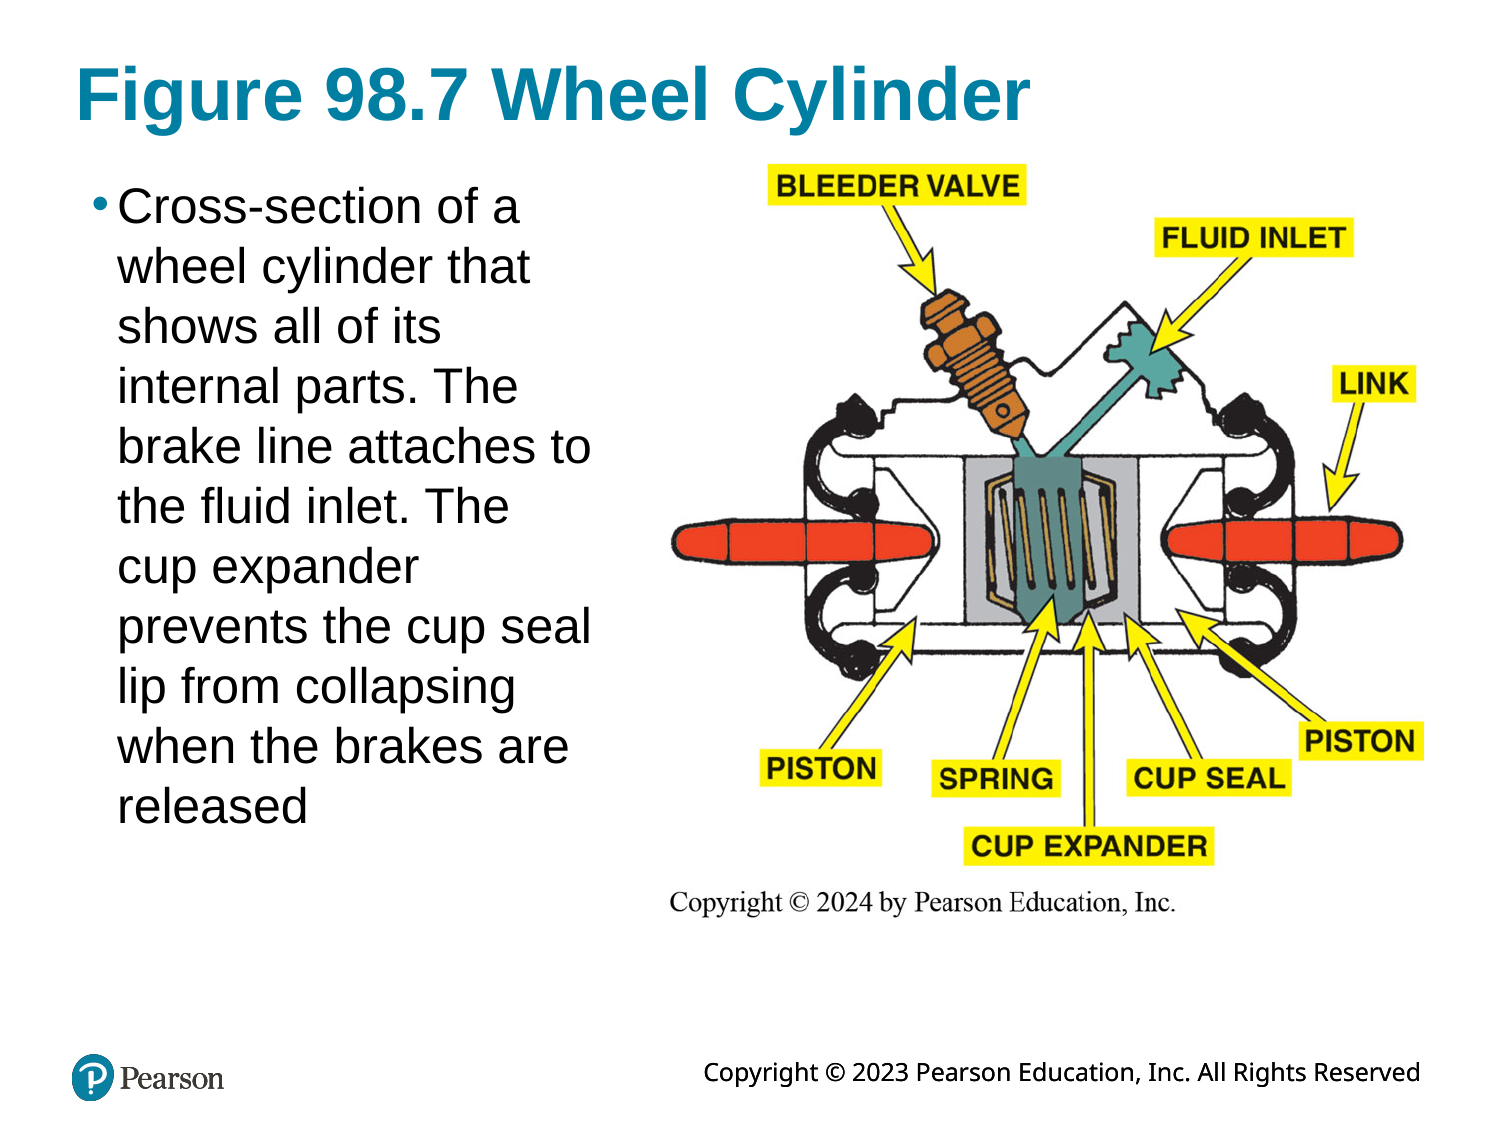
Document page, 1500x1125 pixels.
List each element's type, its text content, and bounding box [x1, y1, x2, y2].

picture [72, 1088, 83, 1101]
title Figure 98.7 Wheel Cylinder [75, 37, 1425, 144]
picture [72, 1054, 87, 1070]
picture [80, 1063, 106, 1088]
picture [98, 1054, 224, 1101]
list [669, 162, 1426, 920]
list Cross-section of a wheel cylinder that shows all of its internal parts. The brake line attaches to the fluid inlet. The cup expander prevents the cup seal lip from collapsing when the brakes are released [75, 165, 599, 849]
